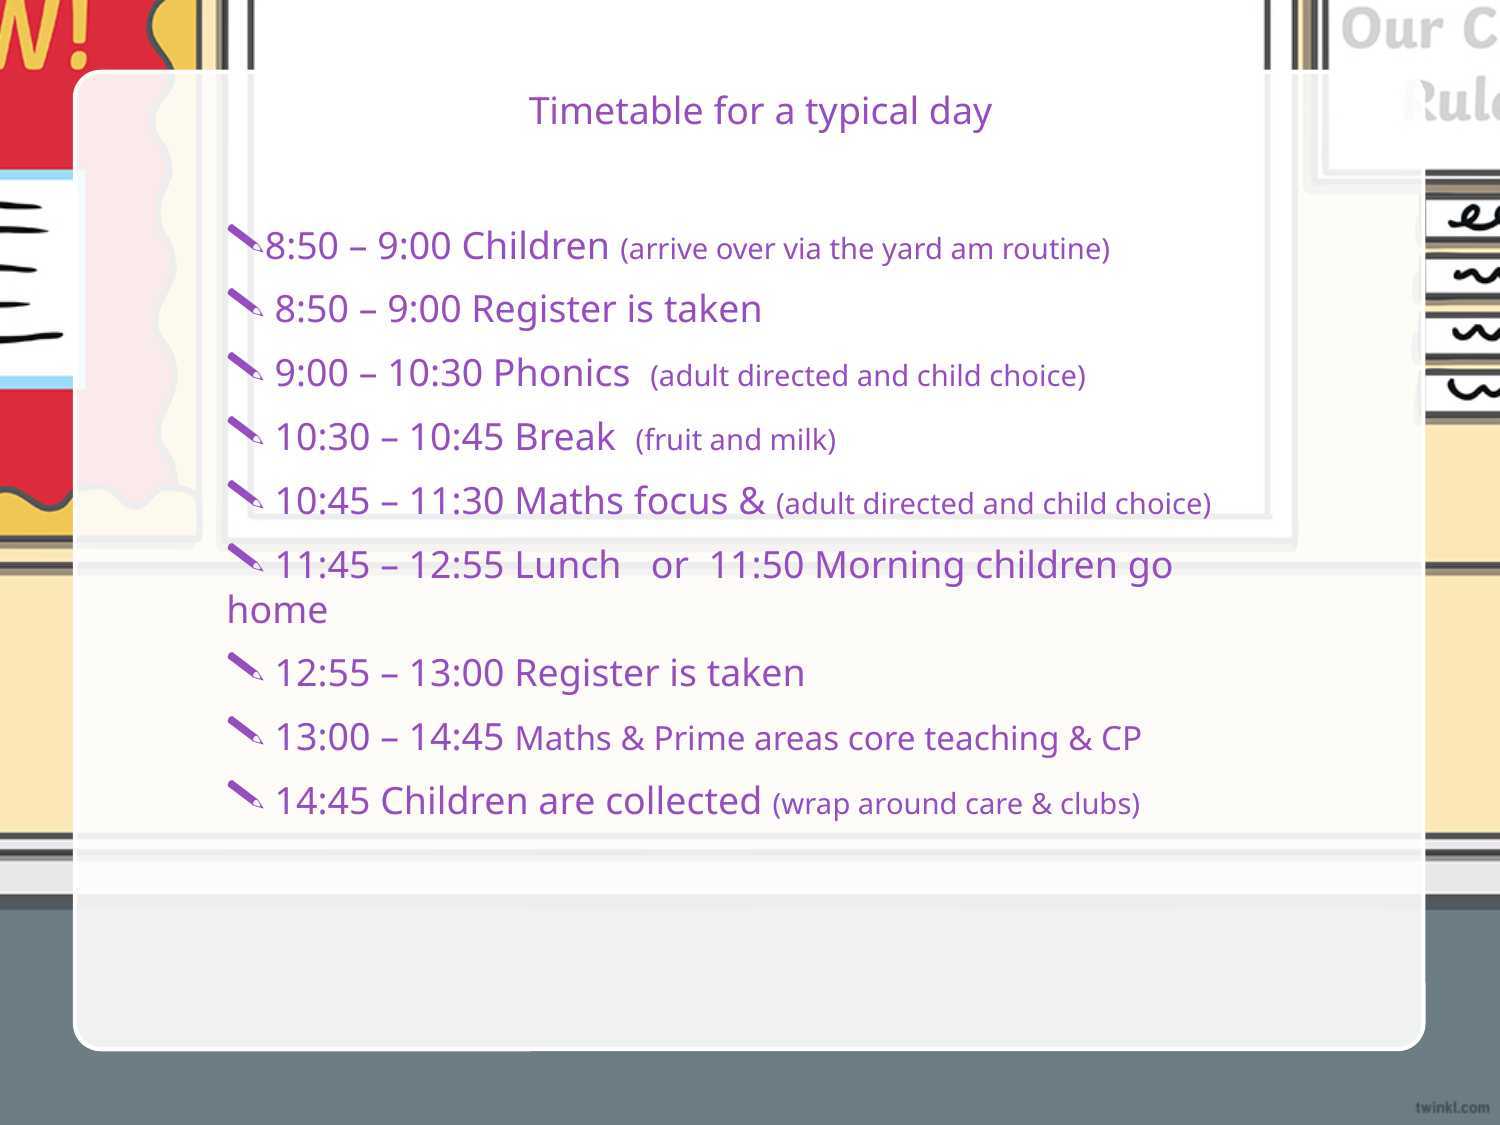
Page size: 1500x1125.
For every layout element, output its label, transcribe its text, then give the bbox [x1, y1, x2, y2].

text_box Timetable for a typical day [365, 79, 1146, 139]
text_box 8:50 – 9:00 Children (arrive over via the yard am routine) 8:50 – 9:00 Register is taken 9:00 – 10:30 Phonics (adult directed and child choice) 10:30 – 10:45 Break (fruit and milk) 10:45 – 11:30 Maths focus & (adult directed and child choice) 11:45 – 12:55 Lunch or 11:50 Morning children go home 12:55 – 13:00 Register is taken 13:00 – 14:45 Maths & Prime areas core teaching & CP 14:45 Children are collected (wrap around care & clubs) [211, 214, 1301, 924]
picture [0, 0, 1500, 1125]
